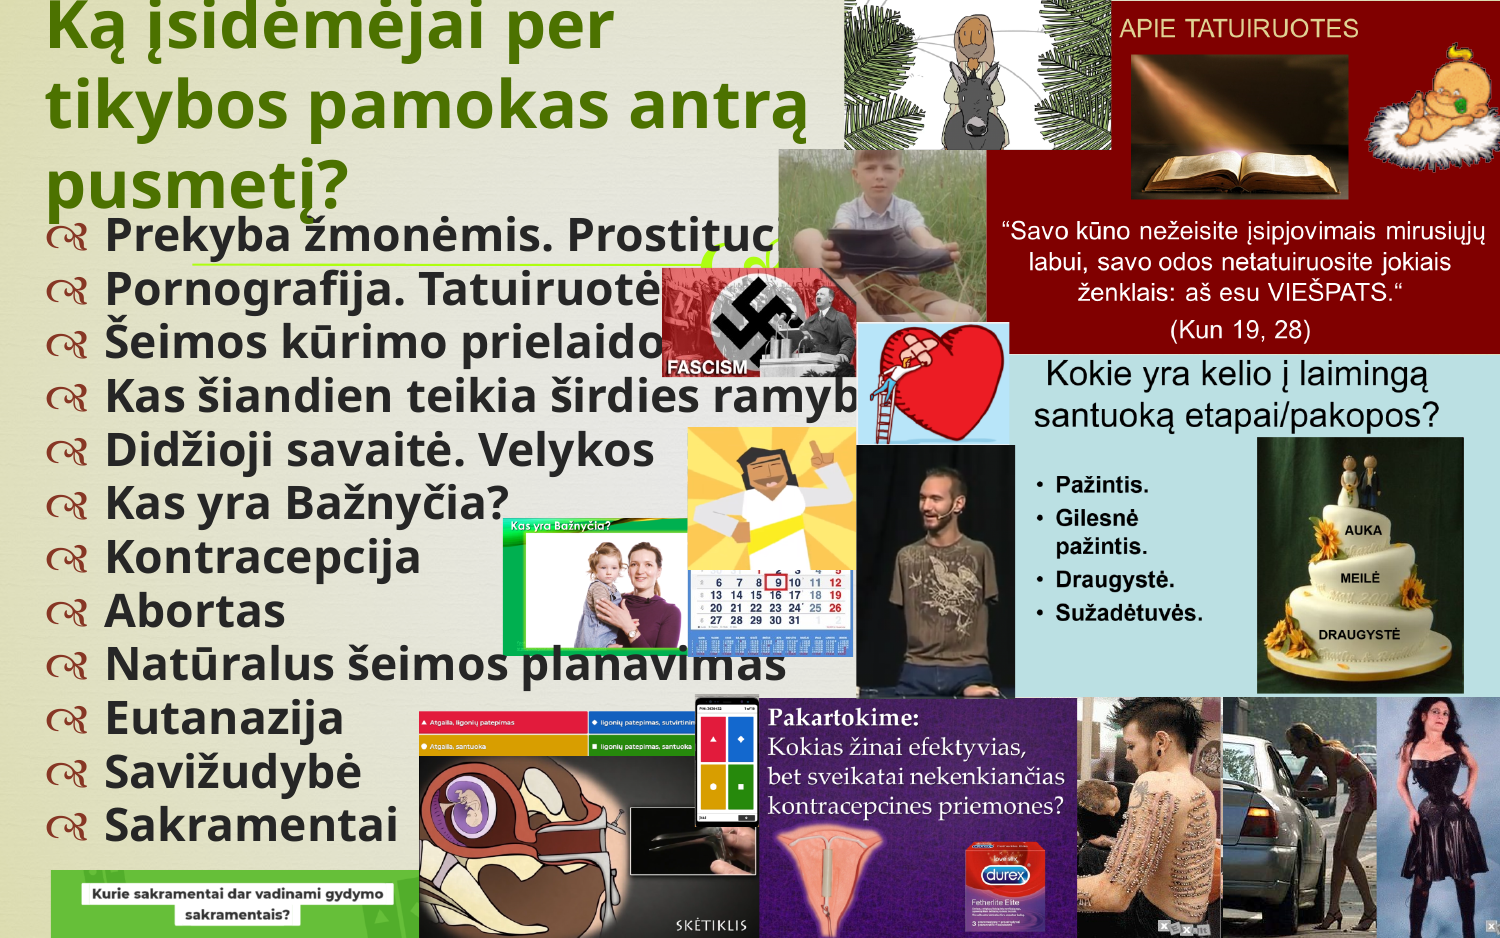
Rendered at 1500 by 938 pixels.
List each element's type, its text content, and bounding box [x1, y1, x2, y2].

text_box Ką įsidėmėjai per tikybos pamokas antrą pusmetį? [29, 29, 839, 174]
list Prekyba žmonėmis. Prostitucija Pornografija. Tatuiruotės Šeimos kūrimo prielaidos Kas šiandien teikia širdies ramybę? Didžioji savaitė. Velykos Kas yra Bažnyčia? Kontracepcija Abortas Natūralus šeimos planavimas Eutanazija Savižudybė Sakramentai [29, 208, 850, 899]
picture [50, 0, 1500, 938]
